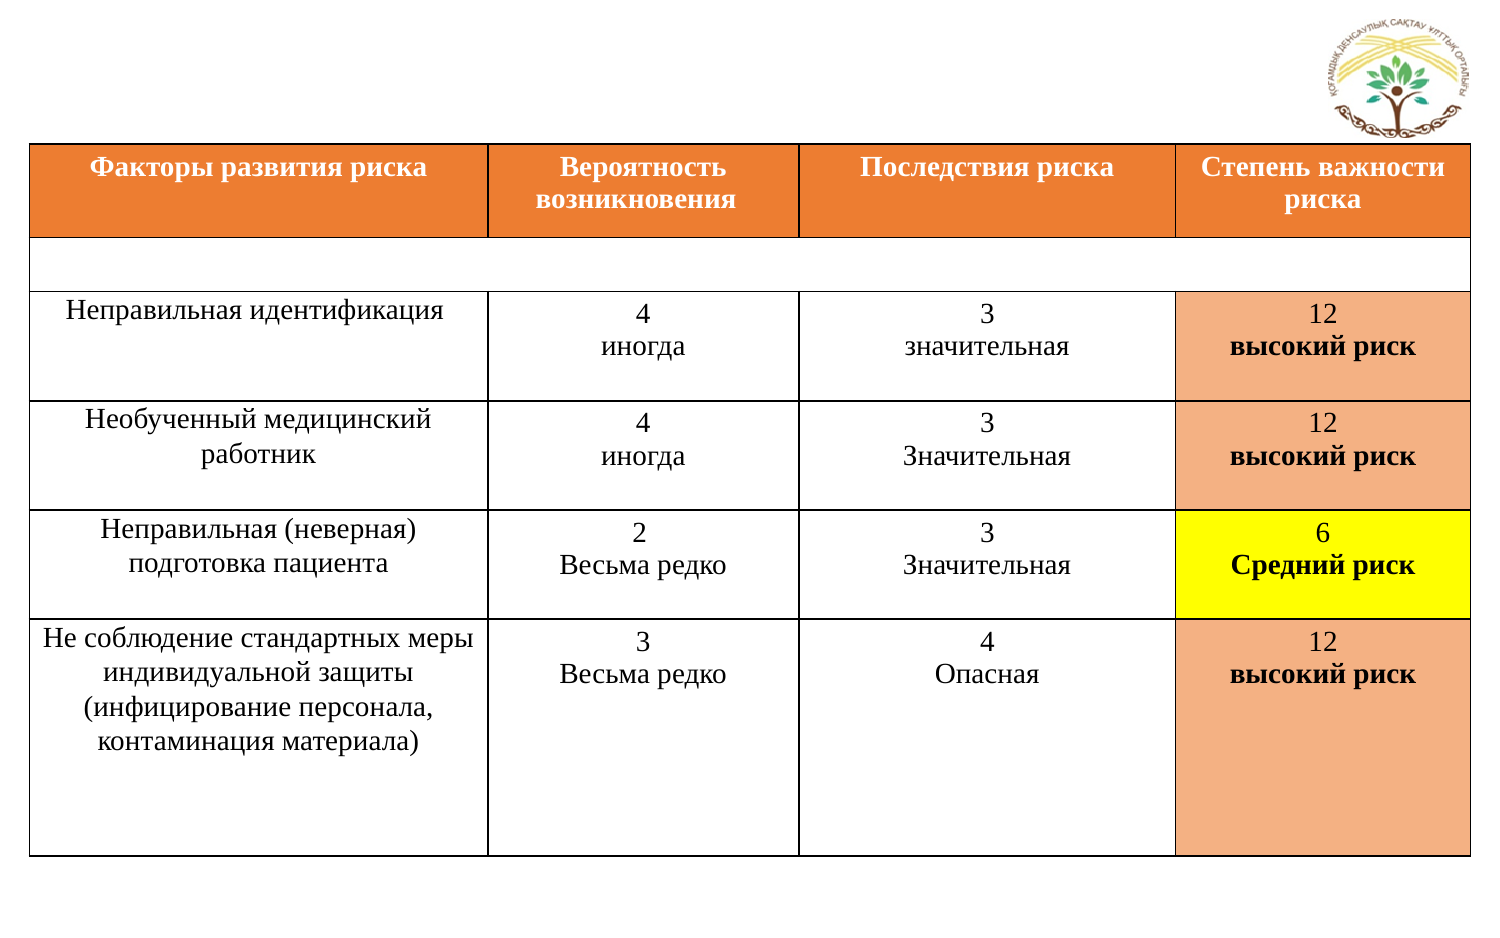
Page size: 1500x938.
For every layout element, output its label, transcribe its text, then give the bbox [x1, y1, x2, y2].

table_cell 12 высокий риск [1176, 292, 1470, 400]
table_cell 4 иногда [489, 292, 798, 400]
table_cell Неправильная (неверная) подготовка пациента [30, 511, 487, 618]
table_header Степень важности риска [1176, 145, 1470, 237]
table_cell 2 Весьма редко [489, 511, 798, 618]
table_cell 12 высокий риск [1176, 402, 1470, 509]
table_header Вероятность возникновения [489, 145, 798, 237]
picture [1328, 19, 1469, 138]
table_cell 6 Средний риск [1176, 511, 1470, 618]
table_header Факторы развития риска [30, 145, 487, 237]
table_cell Необученный медицинский работник [30, 402, 487, 509]
table_cell 4 иногда [489, 402, 798, 509]
table_cell 3 Значительная [800, 402, 1175, 509]
table_cell [30, 238, 1470, 291]
table_header Последствия риска [800, 145, 1175, 237]
table_cell 3 Значительная [800, 511, 1175, 618]
table_cell 4 Опасная [800, 620, 1175, 855]
table_cell Не соблюдение стандартных меры индивидуальной защиты (инфицирование персонала, контаминация материала) [30, 620, 487, 855]
table_cell 3 Весьма редко [489, 620, 798, 855]
table_cell Неправильная идентификация [30, 292, 487, 400]
table_cell 3 значительная [800, 292, 1175, 400]
table_cell 12 высокий риск [1176, 620, 1470, 855]
